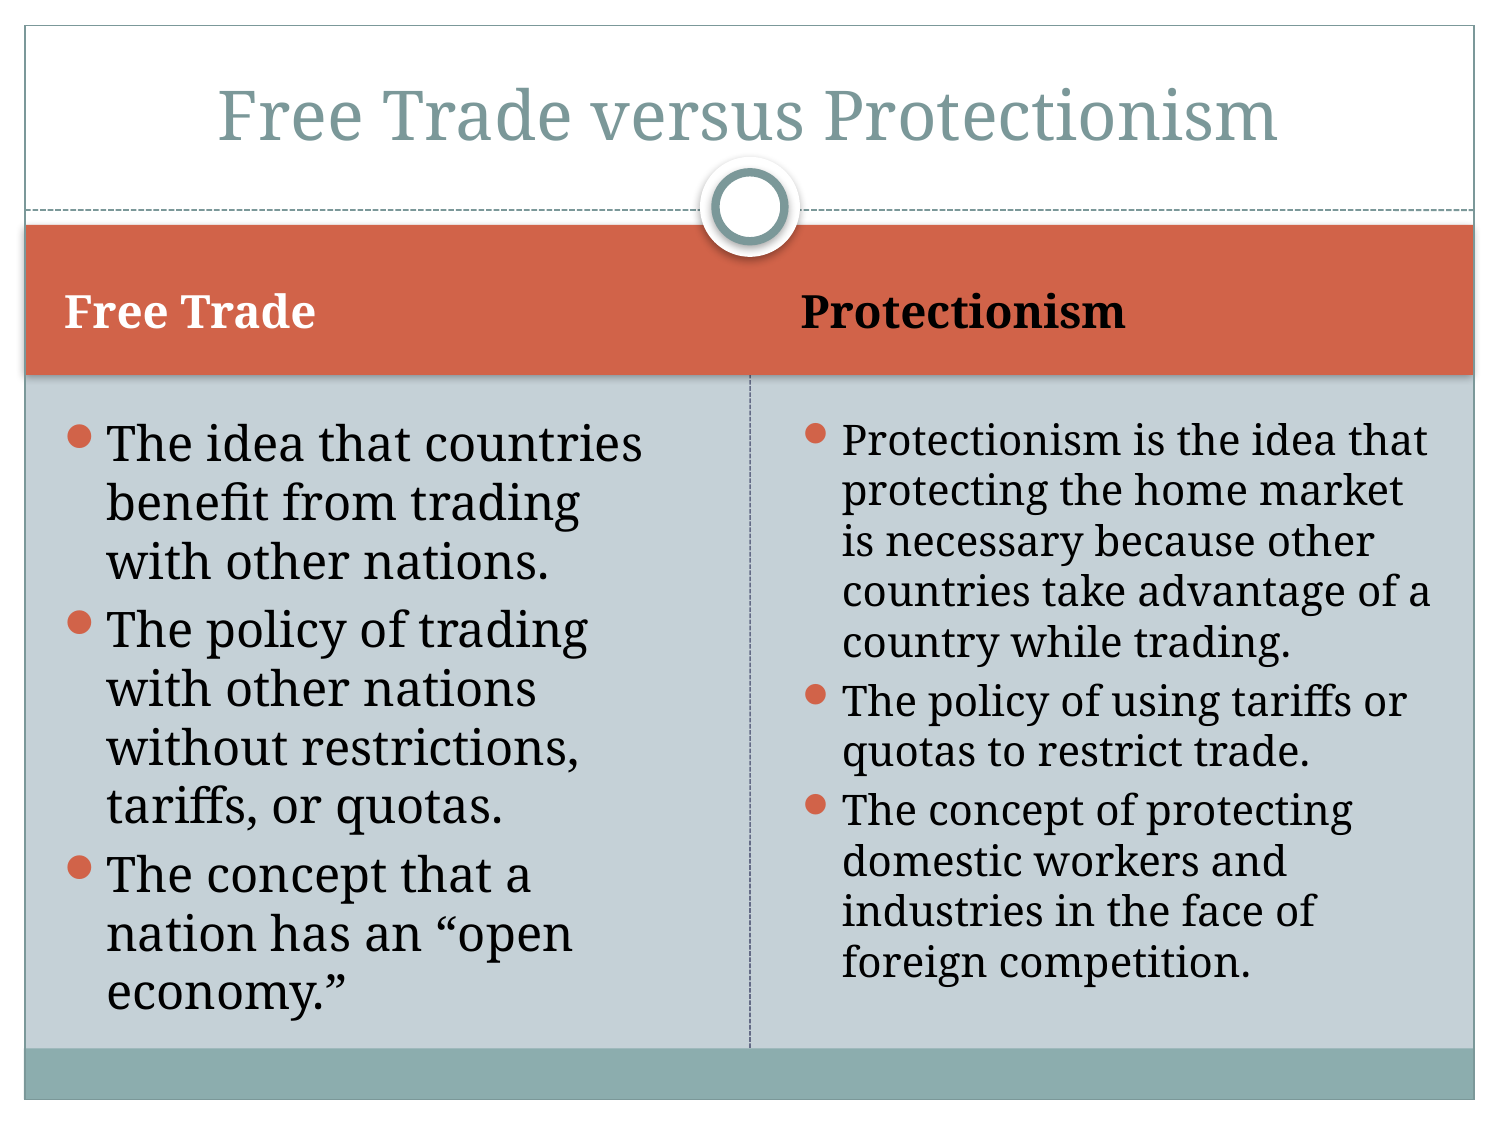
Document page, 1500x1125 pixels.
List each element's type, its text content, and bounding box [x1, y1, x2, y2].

list Protectionism is the idea that protecting the home market is necessary because other countries take advantage of a country while trading. The policy of using tariffs or quotas to restrict trade. The concept of protecting domestic workers and industries in the face of foreign competition. [787, 405, 1450, 1033]
title Free Trade versus Protectionism [49, 37, 1450, 162]
list Free Trade [48, 249, 714, 371]
list The idea that countries benefit from trading with other nations. The policy of trading with other nations without restrictions, tariffs, or quotas. The concept that a nation has an “open economy.” [49, 405, 713, 1032]
list Protectionism [785, 249, 1450, 371]
